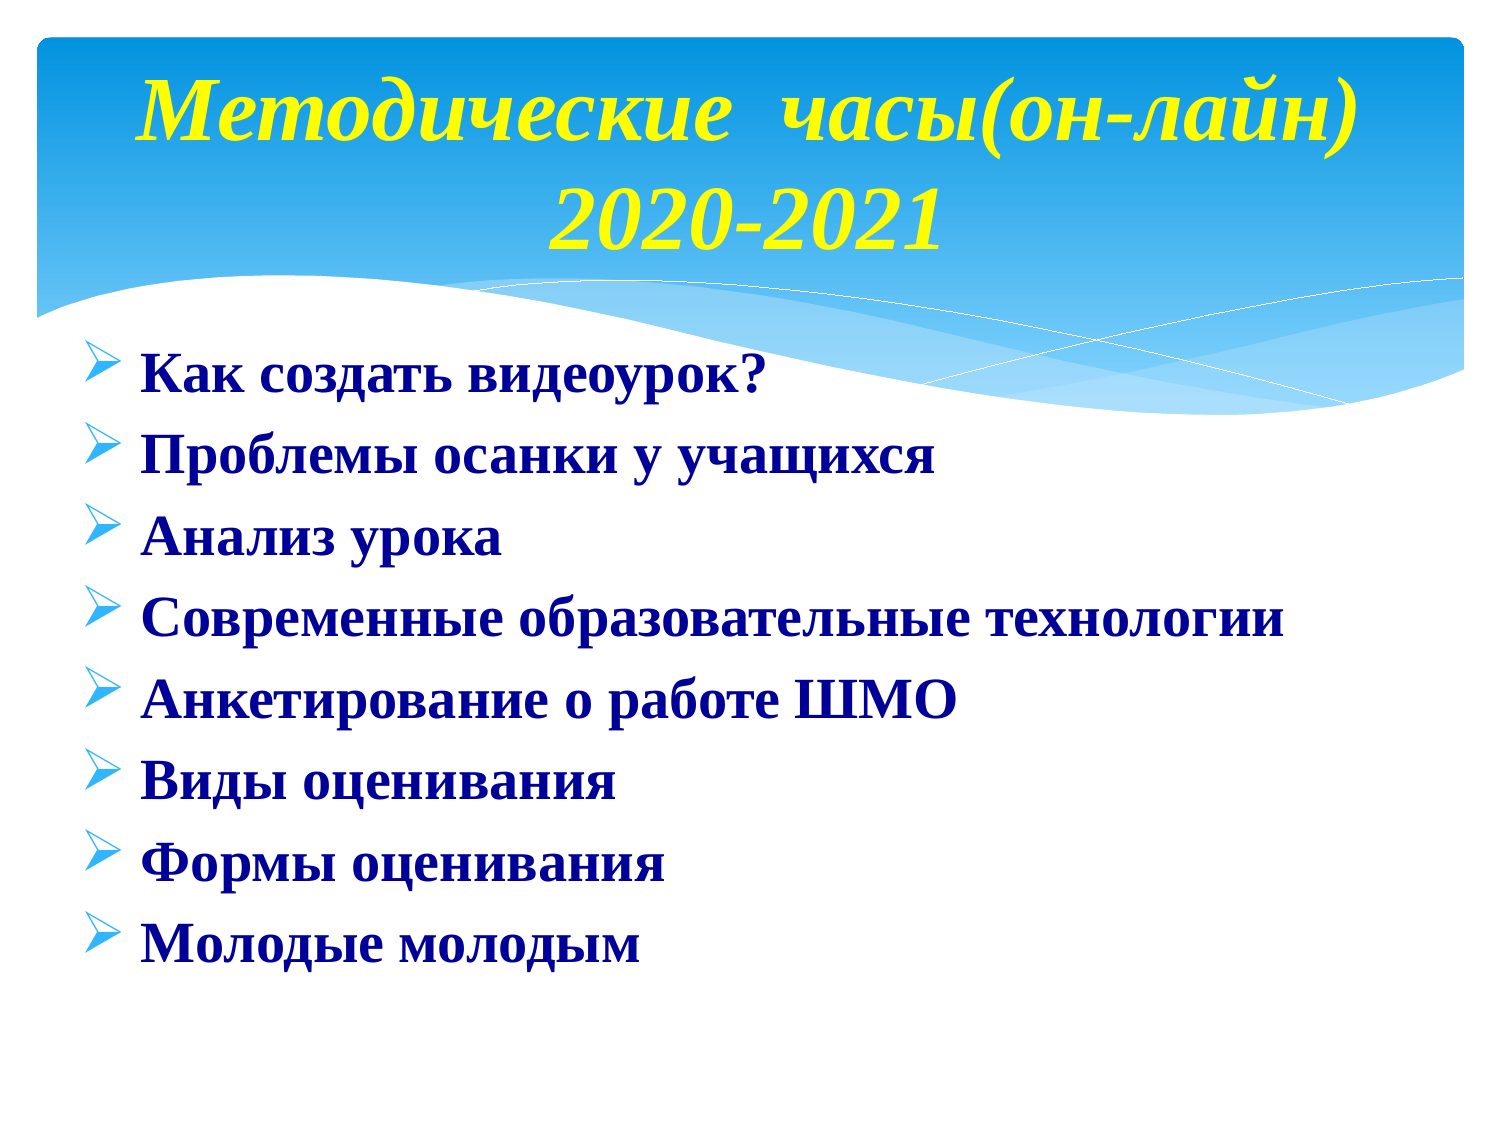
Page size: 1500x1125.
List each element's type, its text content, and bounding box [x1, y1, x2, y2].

title Методические часы(он-лайн) 2020-2021 [75, 55, 1425, 261]
list Как создать видеоурок? Проблемы осанки у учащихся Анализ урока Современные образовательные технологии Анкетирование о работе ШМО Виды оценивания Формы оценивания Молодые молодым [64, 326, 1459, 1047]
